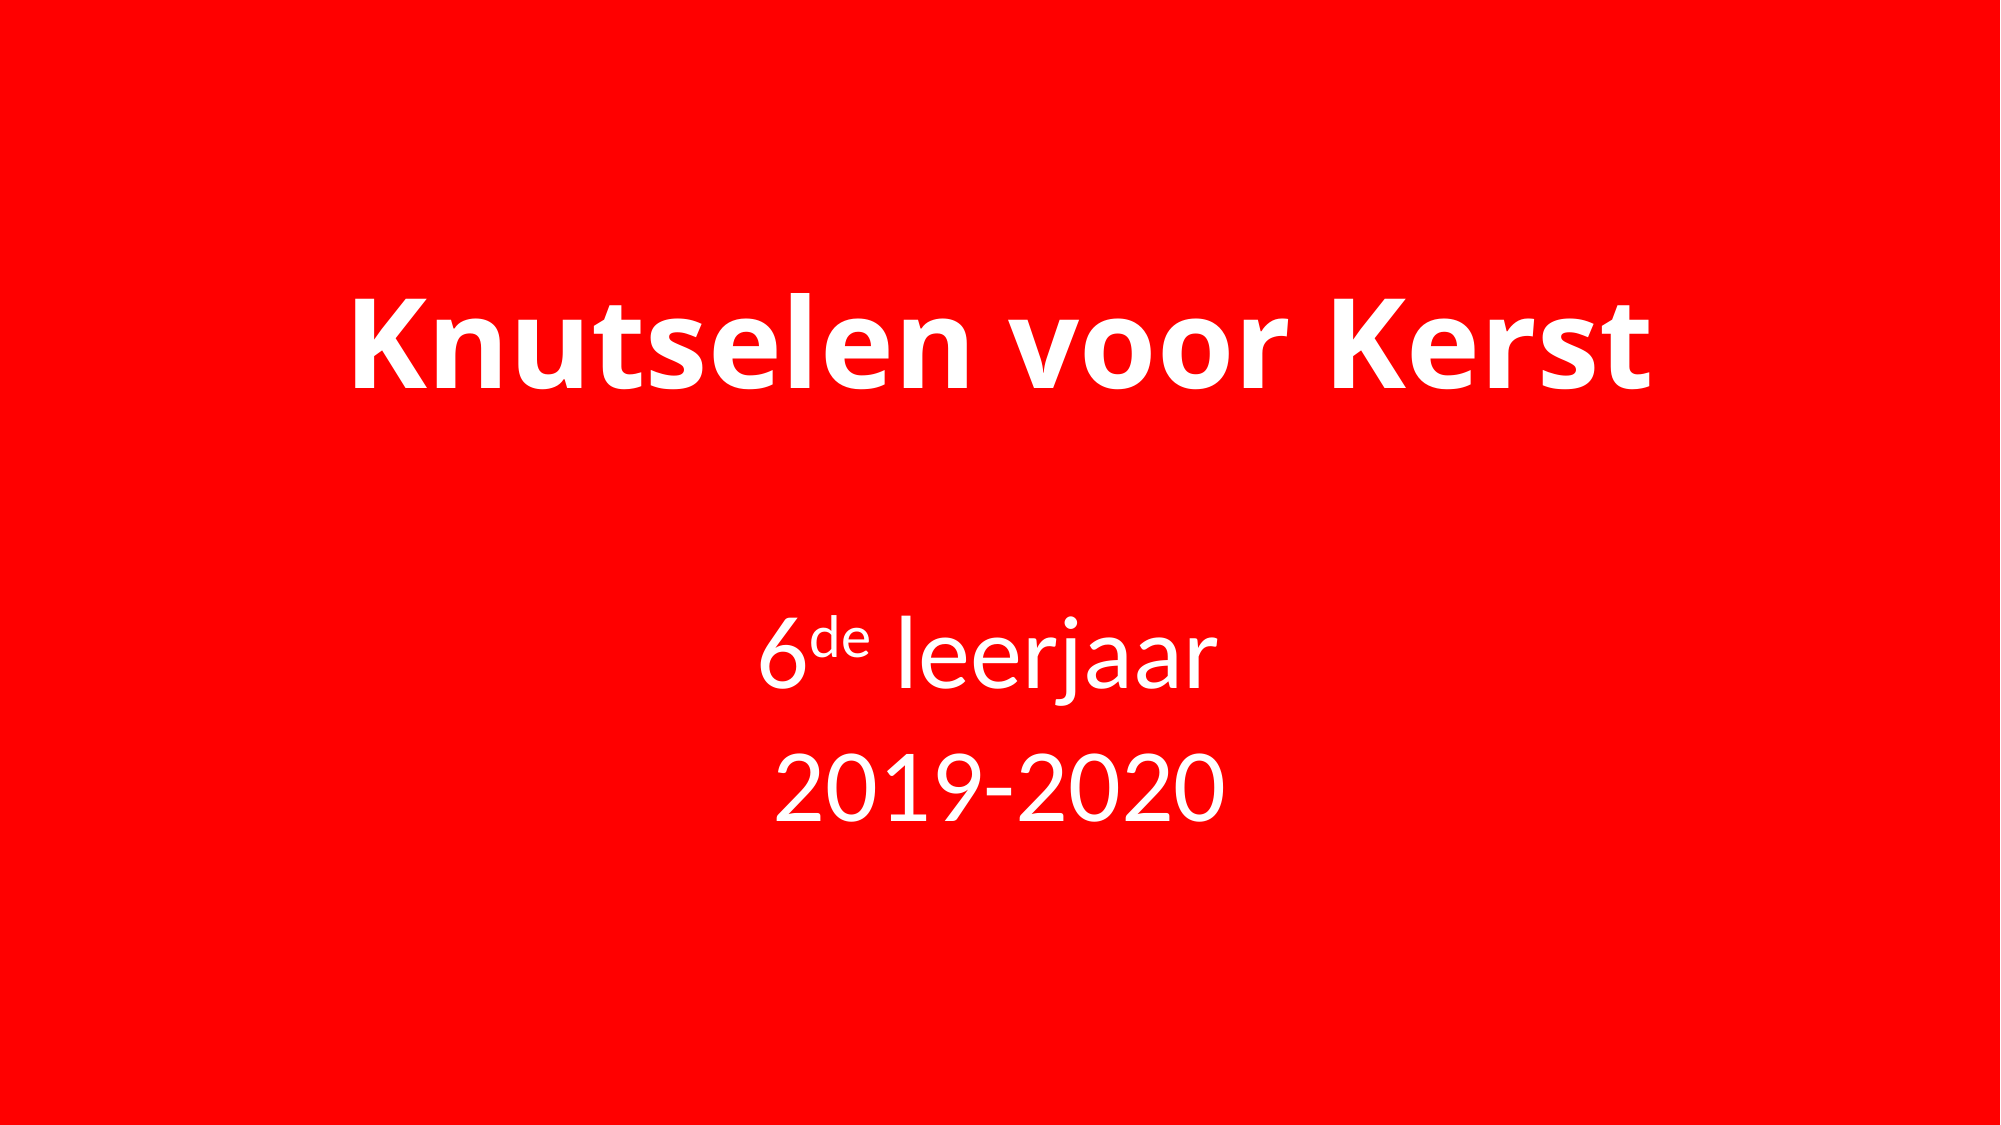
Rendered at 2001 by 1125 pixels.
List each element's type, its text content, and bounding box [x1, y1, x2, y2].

title Knutselen voor Kerst [249, 31, 1750, 424]
subtitle 6de leerjaar 2019-2020 [249, 590, 1750, 863]
